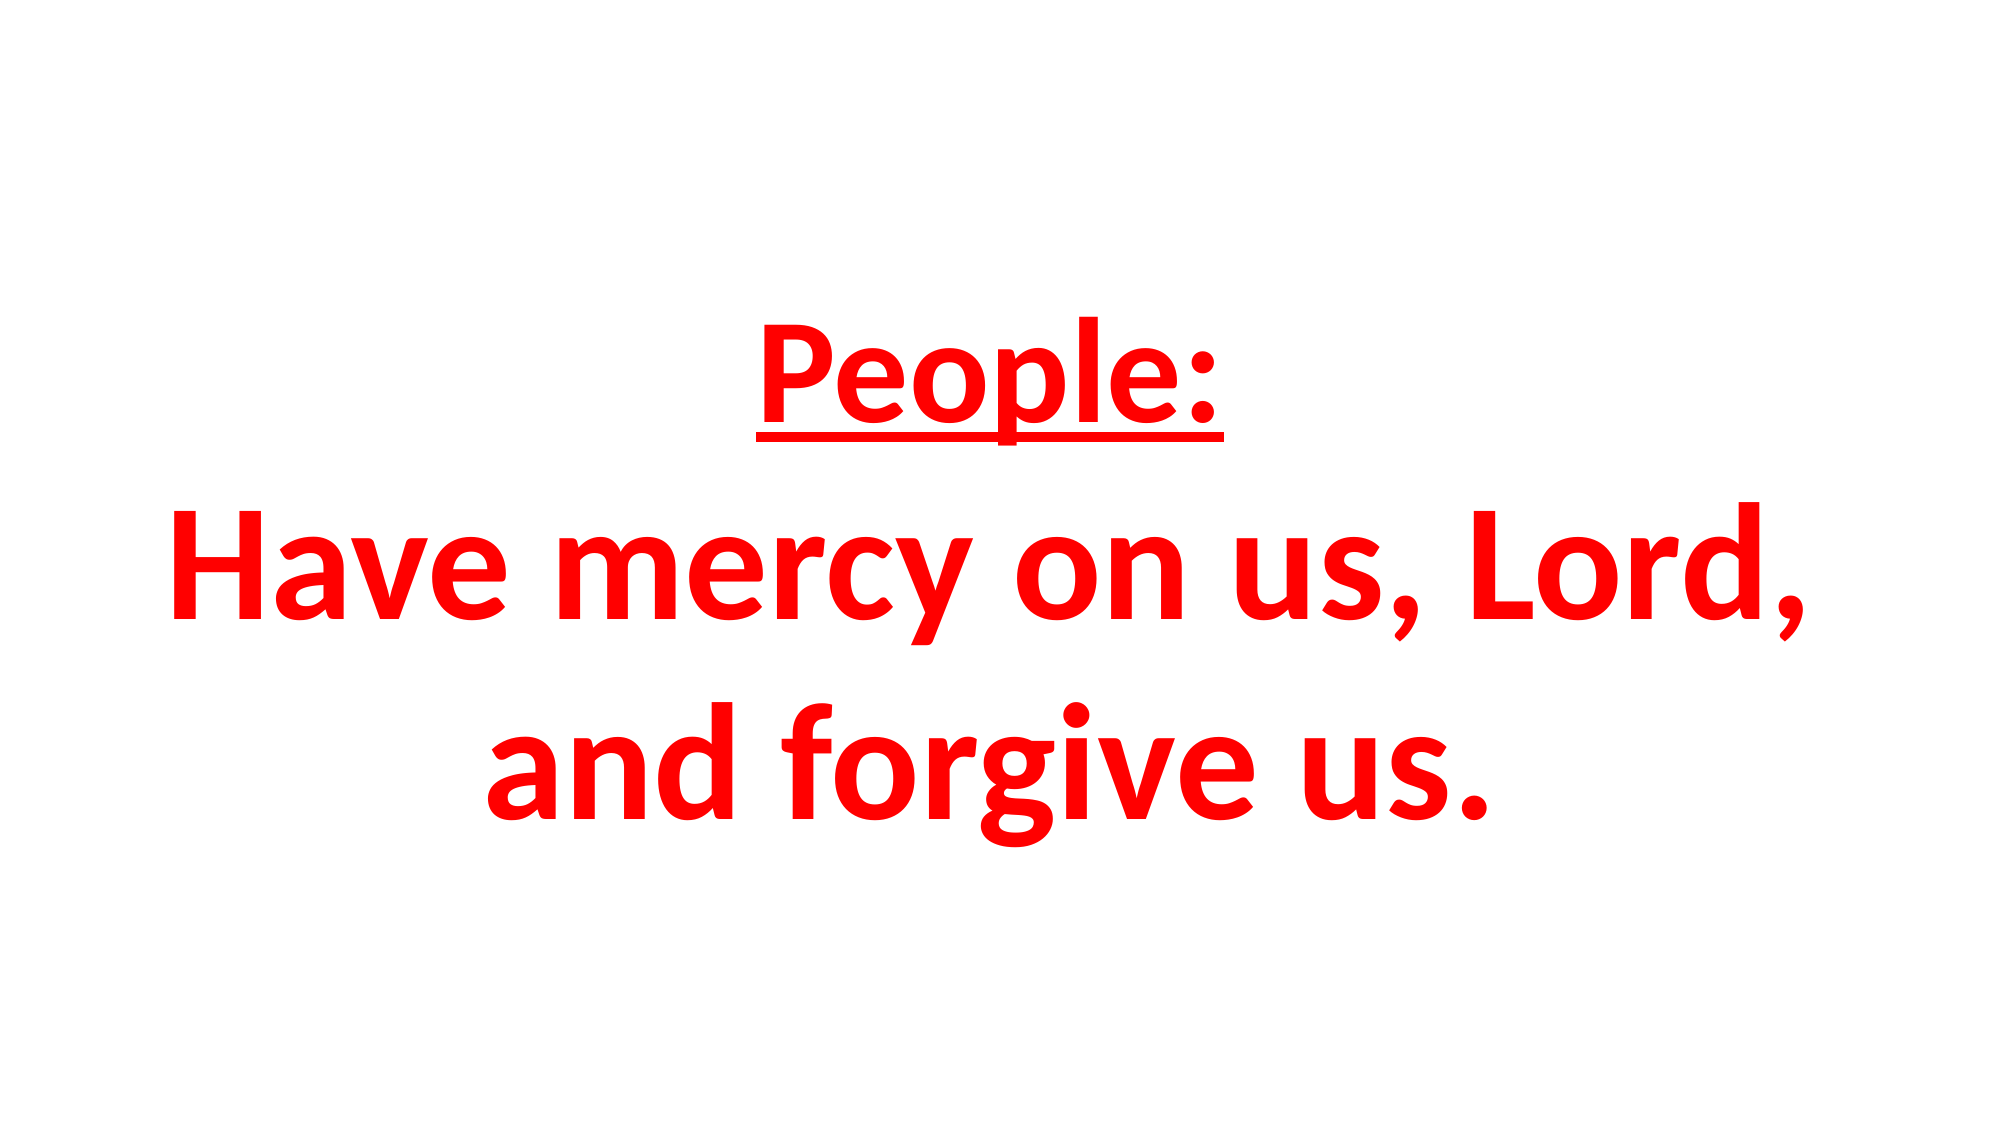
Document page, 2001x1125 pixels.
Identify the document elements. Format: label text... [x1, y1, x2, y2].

title People: Have mercy on us, Lord, and forgive us. [41, 0, 1939, 1125]
